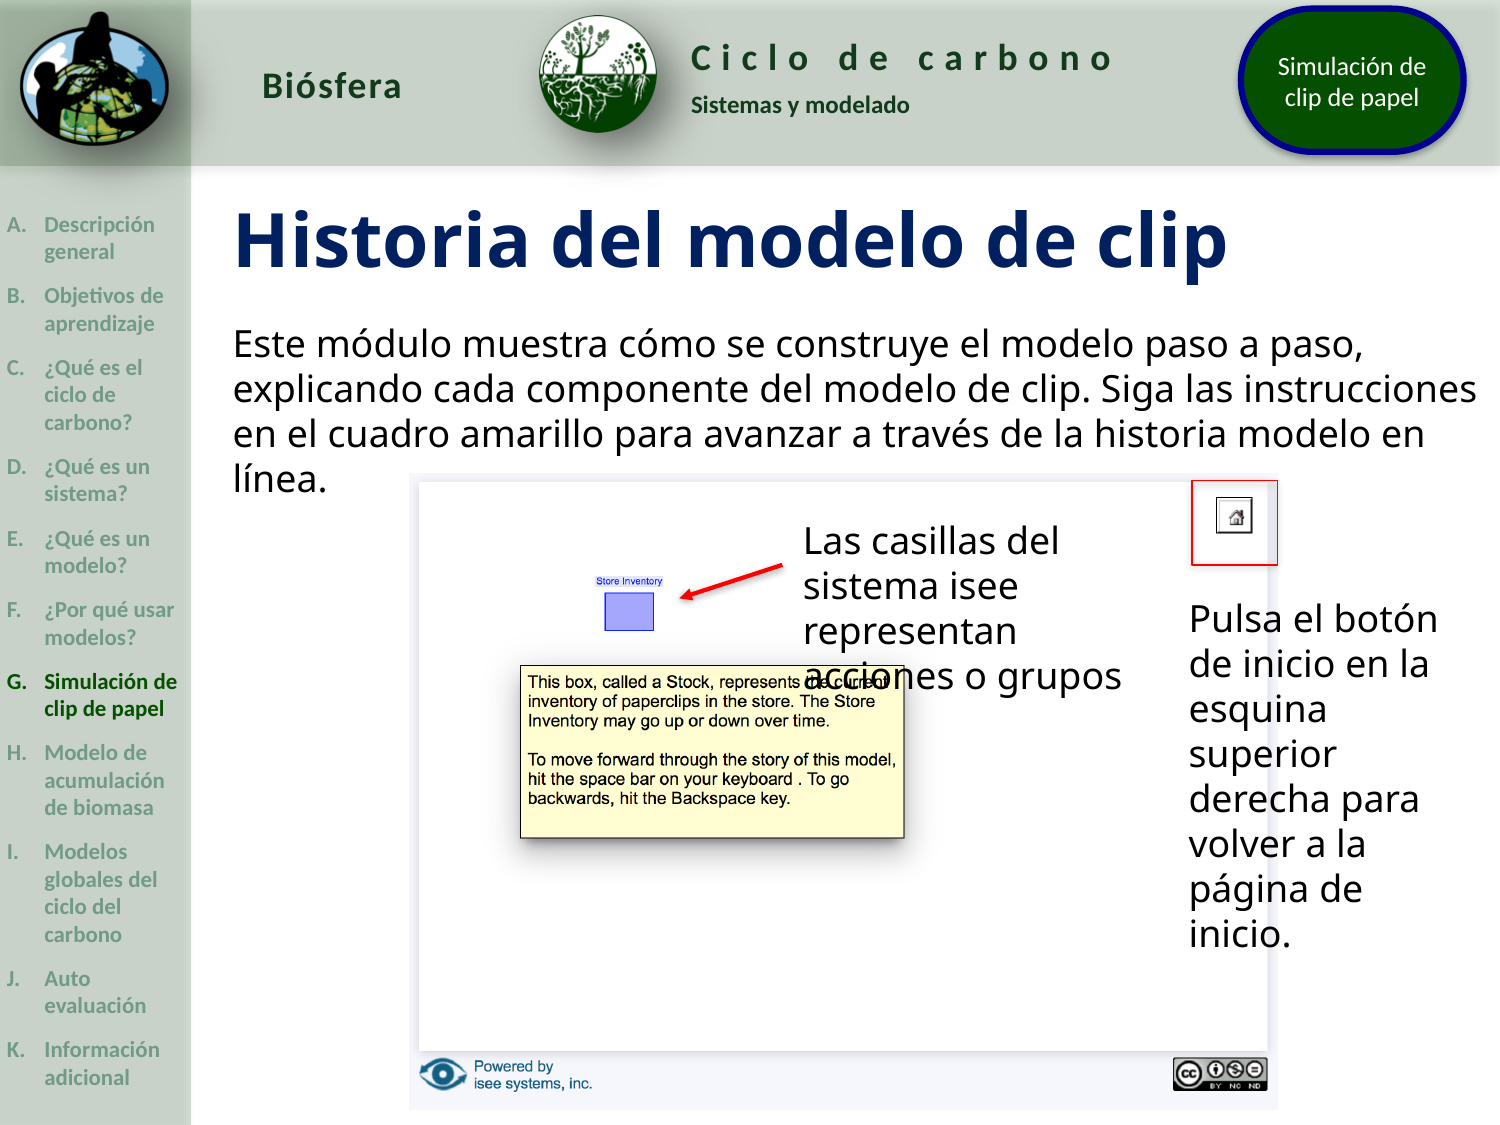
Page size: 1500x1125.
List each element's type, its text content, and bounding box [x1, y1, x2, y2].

text_box Pulsa el botón de inicio en la esquina superior derecha para volver a la página de inicio. [1282, 587, 1480, 963]
picture [0, 0, 1500, 1124]
picture [408, 472, 1278, 1110]
text_box Historia del modelo de clip [217, 189, 1500, 297]
text_box Este módulo muestra cómo se construye el modelo paso a paso, explicando cada componente del modelo de clip. Siga las instrucciones en el cuadro amarillo para avanzar a través de la historia modelo en línea. [217, 312, 1500, 508]
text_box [679, 564, 783, 599]
